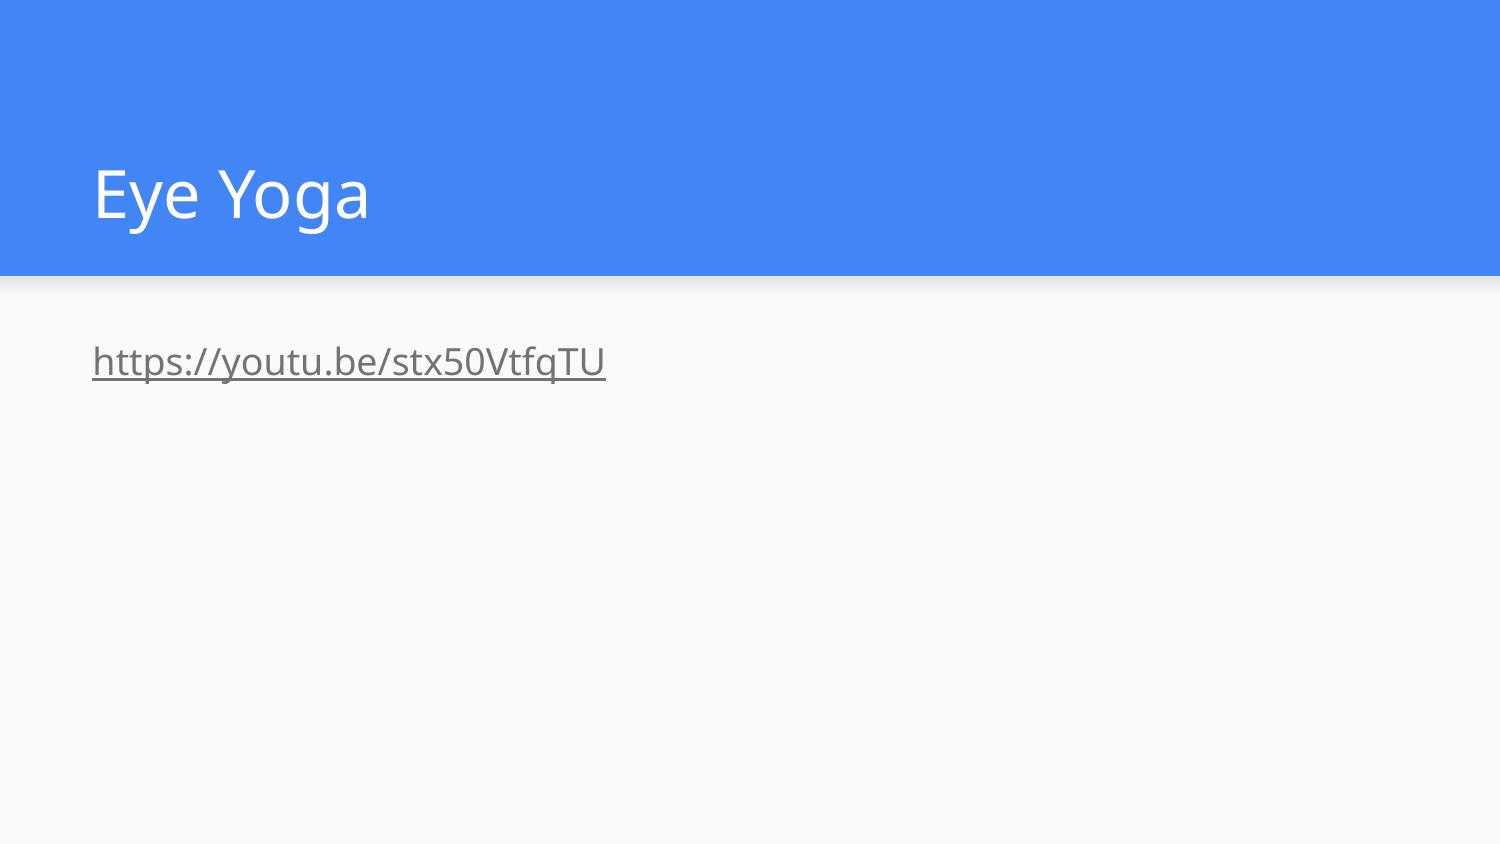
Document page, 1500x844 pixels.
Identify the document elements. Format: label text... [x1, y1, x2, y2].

list https://youtu.be/stx50VtfqTU [77, 314, 1427, 760]
title Eye Yoga [77, 121, 1427, 248]
